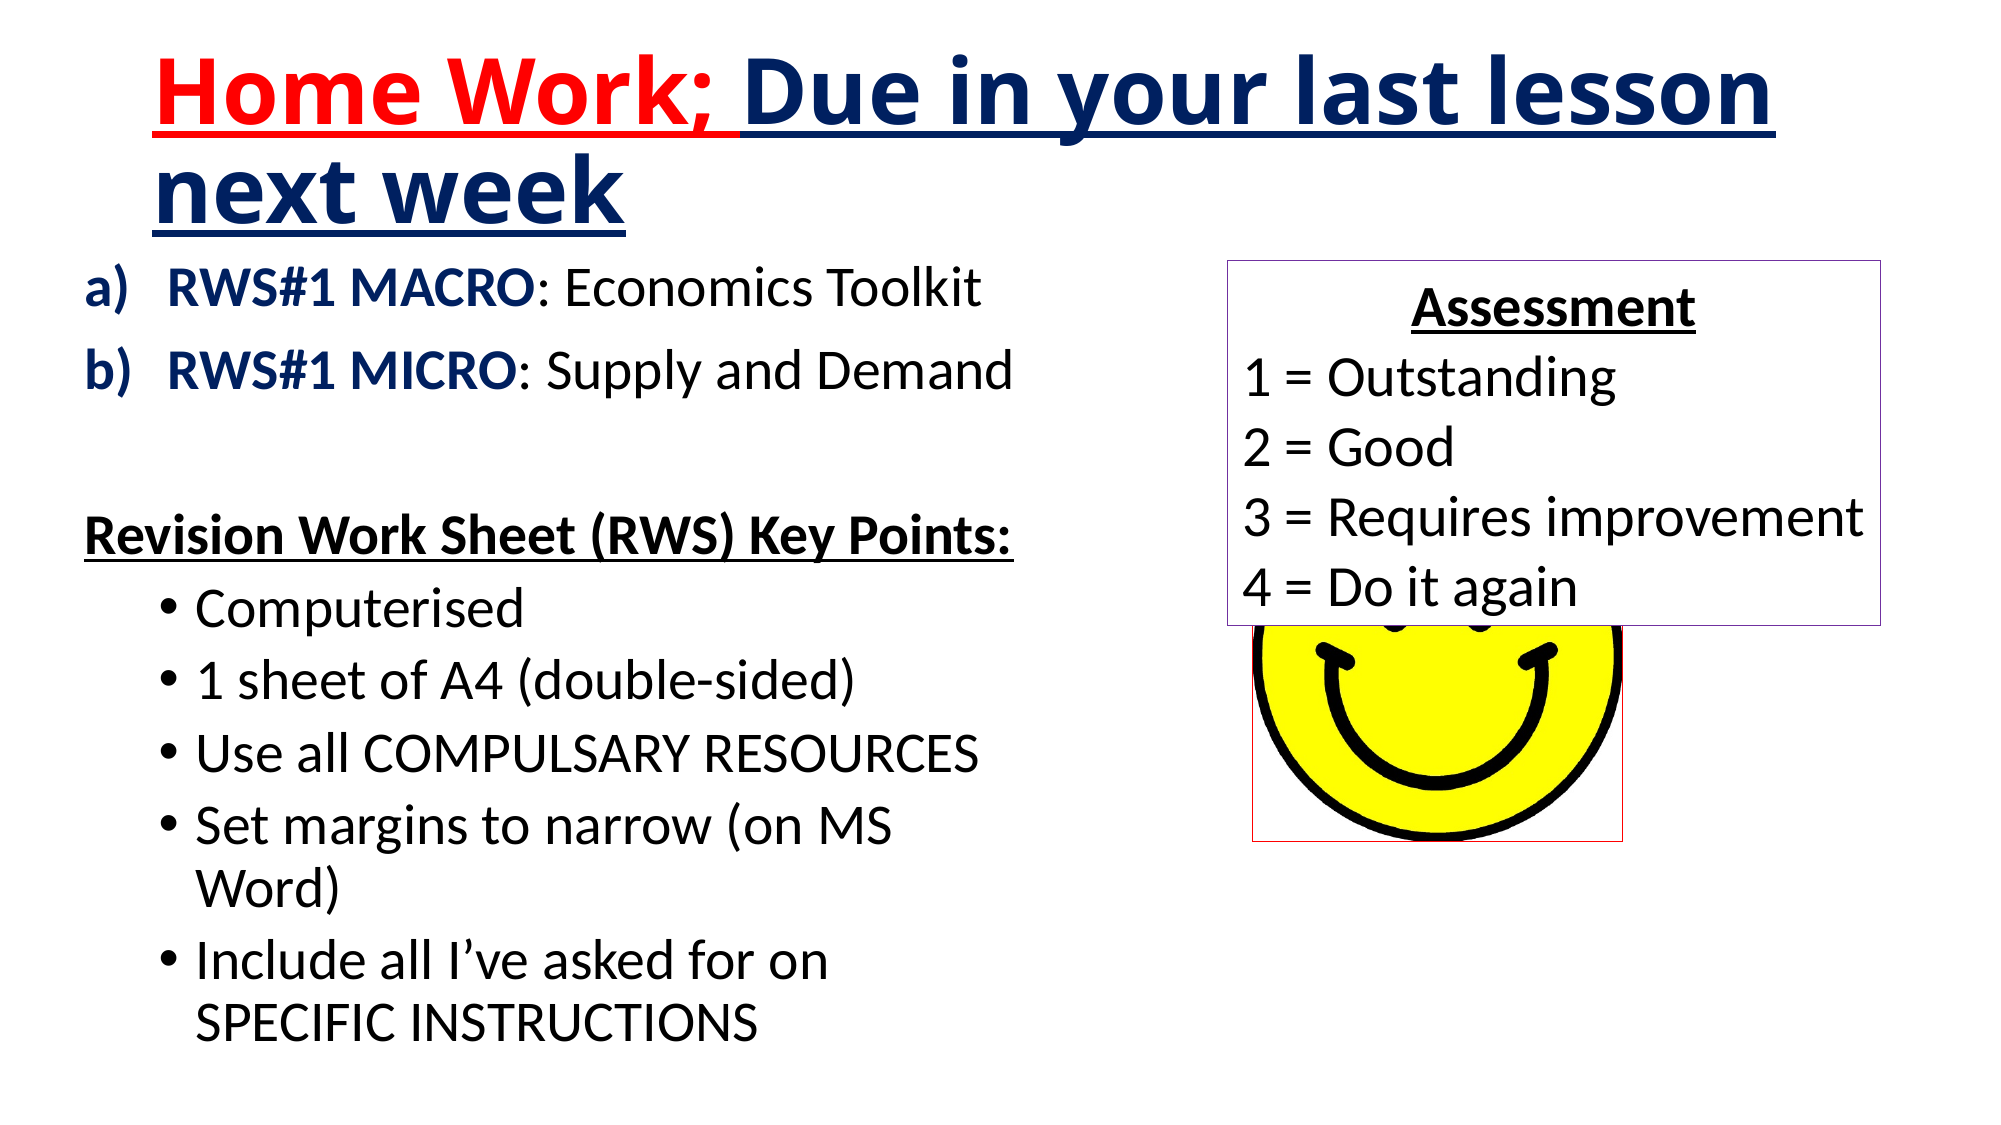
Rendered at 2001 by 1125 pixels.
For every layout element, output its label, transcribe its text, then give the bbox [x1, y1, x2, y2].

list RWS#1 MACRO: Economics Toolkit RWS#1 MICRO: Supply and Demand Revision Work Sheet (RWS) Key Points: Computerised 1 sheet of A4 (double-sided) Use all COMPULSARY RESOURCES Set margins to narrow (on MS Word) Include all I’ve asked for on SPECIFIC INSTRUCTIONS [69, 249, 1045, 1065]
text_box Assessment 1 = Outstanding 2 = Good 3 = Requires improvement 4 = Do it again [1227, 260, 1881, 626]
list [1251, 470, 1623, 842]
title Home Work; Due in your last lesson next week [137, 35, 1863, 253]
